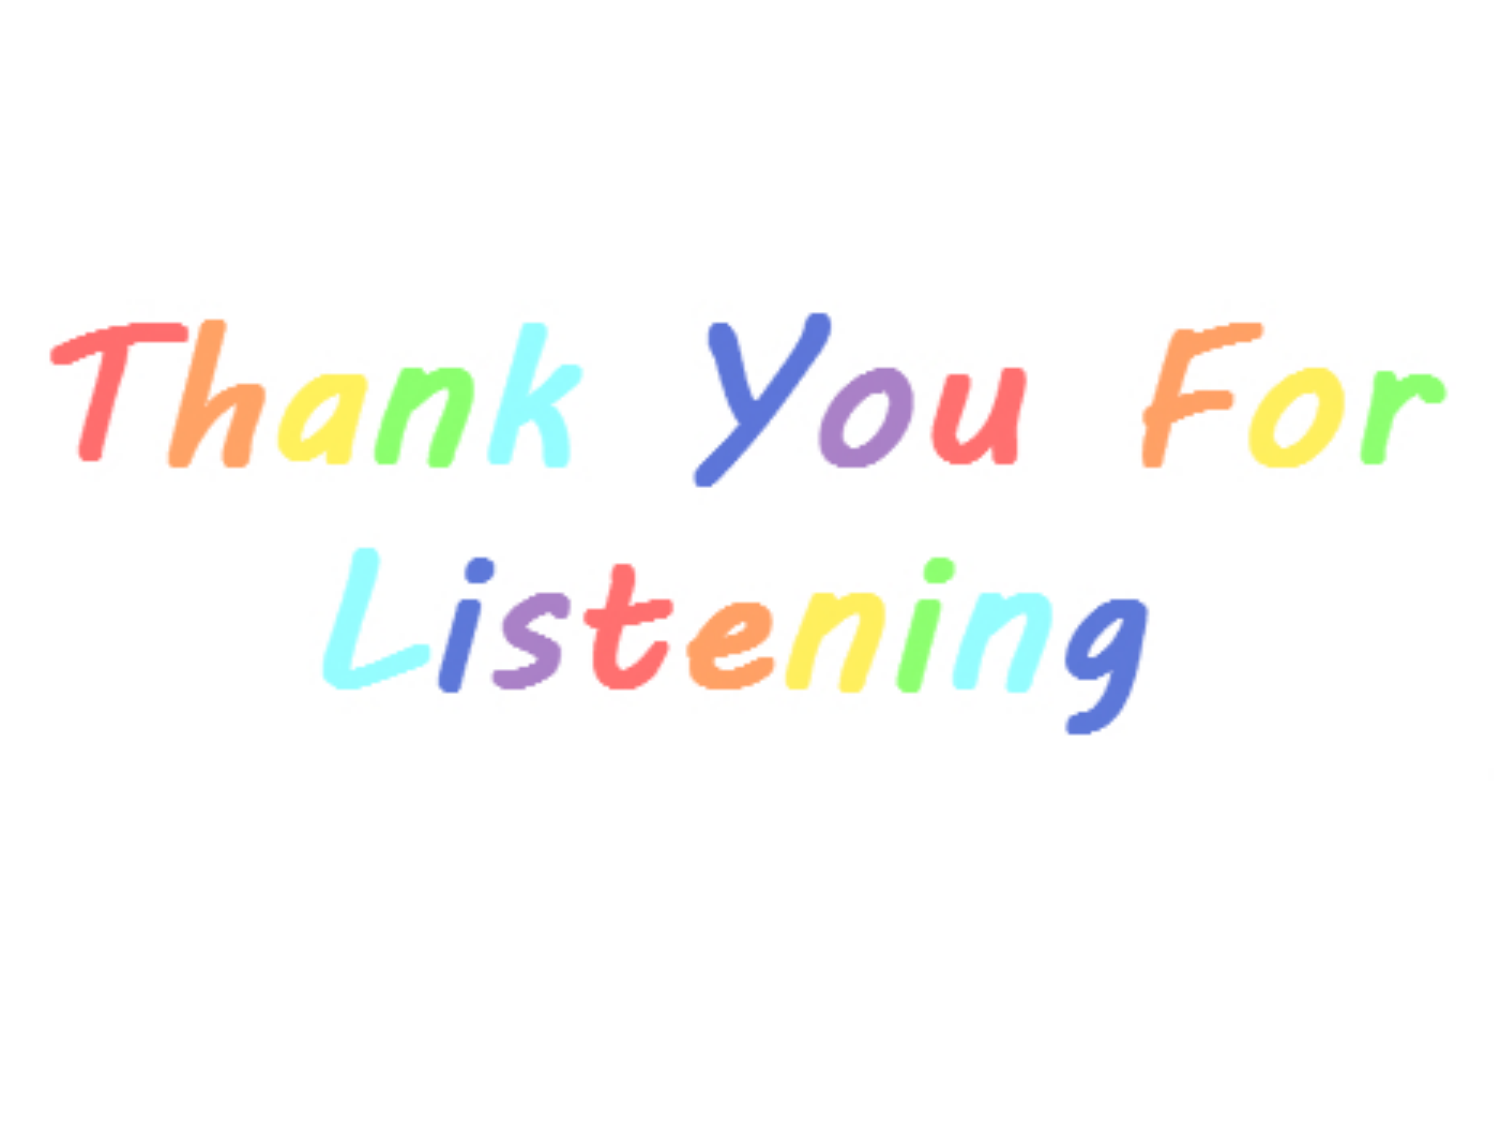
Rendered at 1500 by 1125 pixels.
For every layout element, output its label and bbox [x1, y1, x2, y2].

picture [0, 250, 1500, 788]
